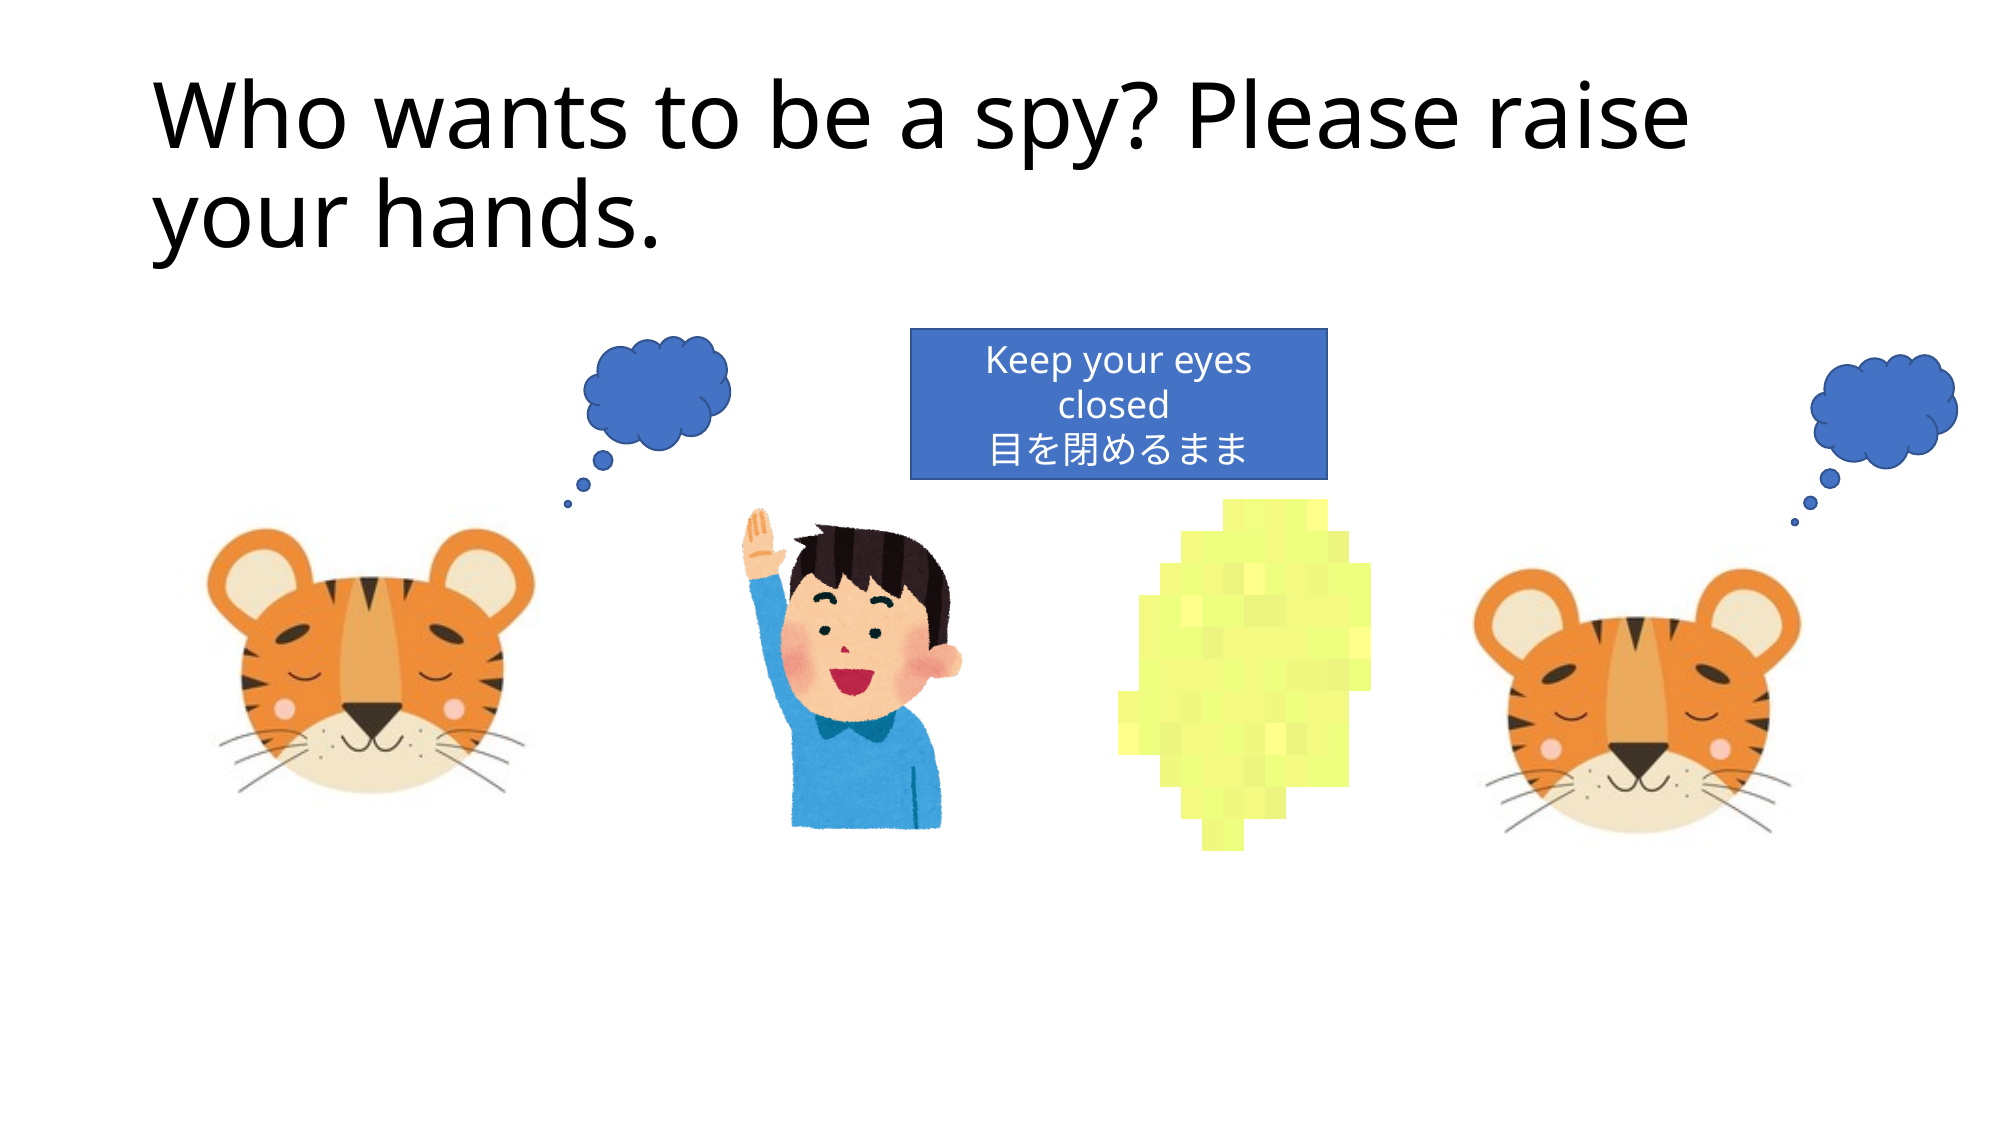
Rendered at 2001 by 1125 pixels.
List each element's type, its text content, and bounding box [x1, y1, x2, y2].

text_box [563, 499, 573, 509]
text_box [1790, 518, 1800, 527]
picture [171, 506, 545, 812]
text_box [592, 449, 614, 471]
text_box [576, 477, 591, 493]
text_box [1810, 354, 1959, 470]
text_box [730, 499, 983, 852]
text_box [1118, 499, 1371, 852]
picture [1438, 545, 1812, 852]
text_box [583, 335, 732, 452]
text_box [1803, 495, 1818, 511]
text_box [1819, 468, 1841, 490]
text_box Keep your eyes closed 目を閉めるまま [910, 328, 1328, 480]
title Who wants to be a spy? Please raise your hands. [137, 59, 1863, 278]
